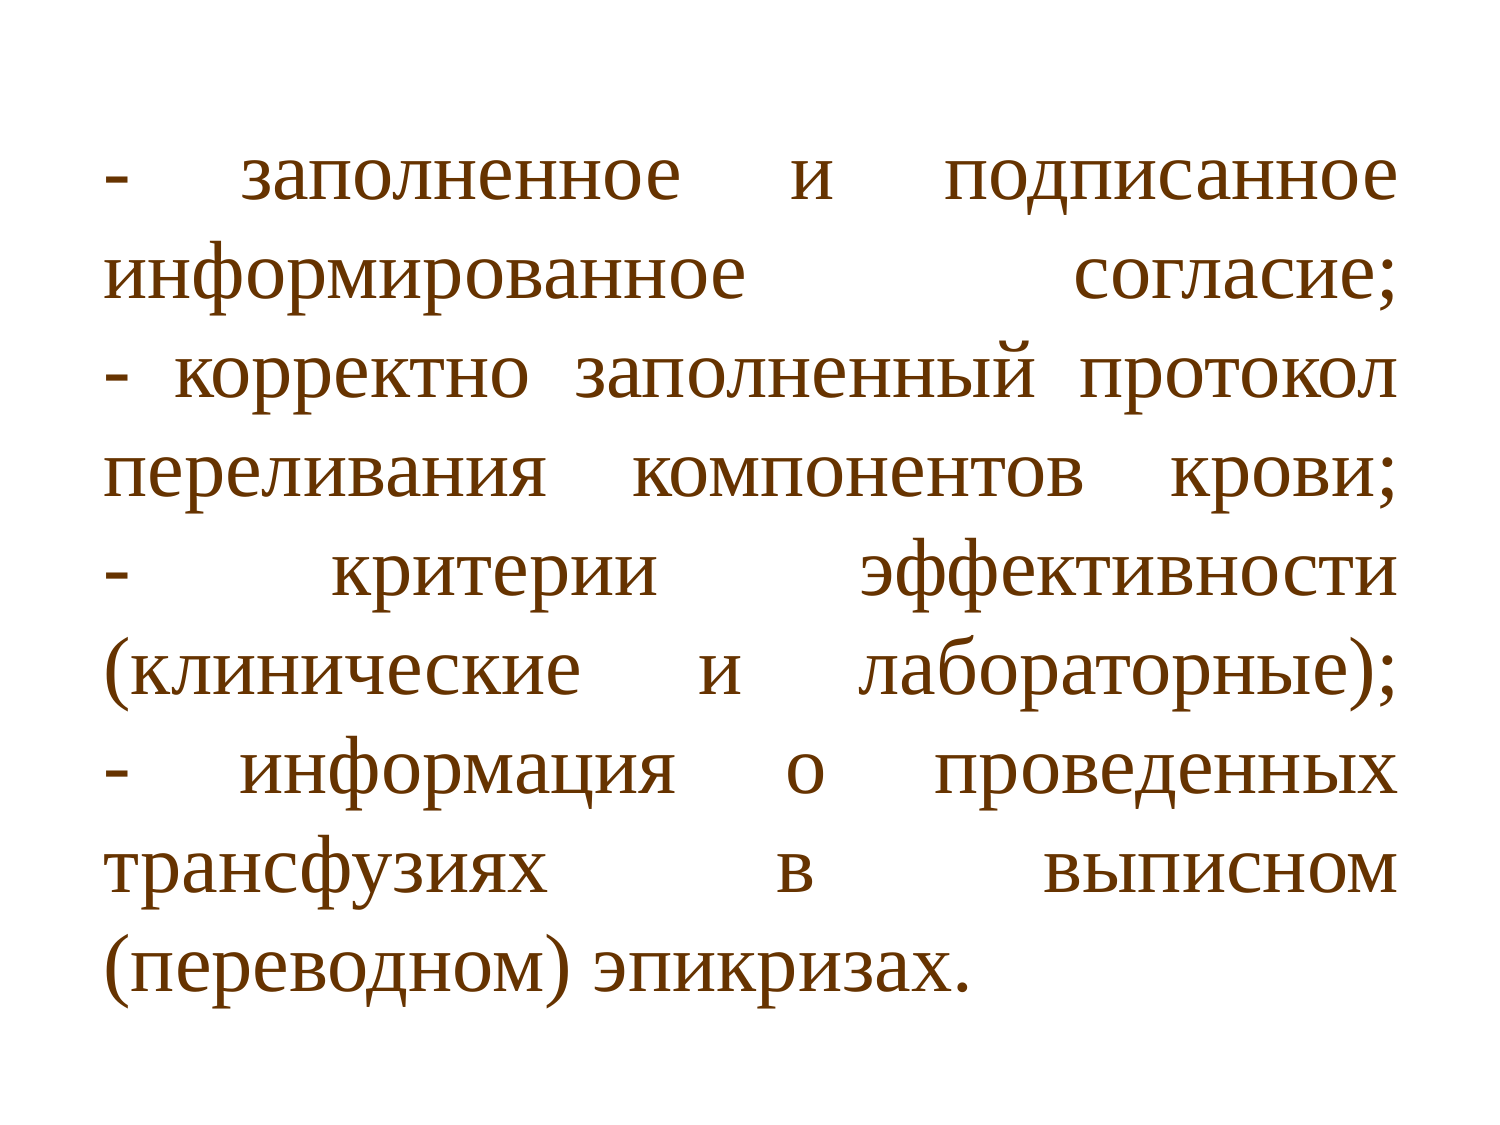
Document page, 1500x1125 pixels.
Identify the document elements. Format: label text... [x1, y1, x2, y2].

title - заполненное и подписанное информированное согласие; - корректно заполненный протокол переливания компонентов крови; - критерии эффективности (клинические и лабораторные); - информация о проведенных трансфузиях в выписном (переводном) эпикризах. [88, 101, 1415, 1024]
